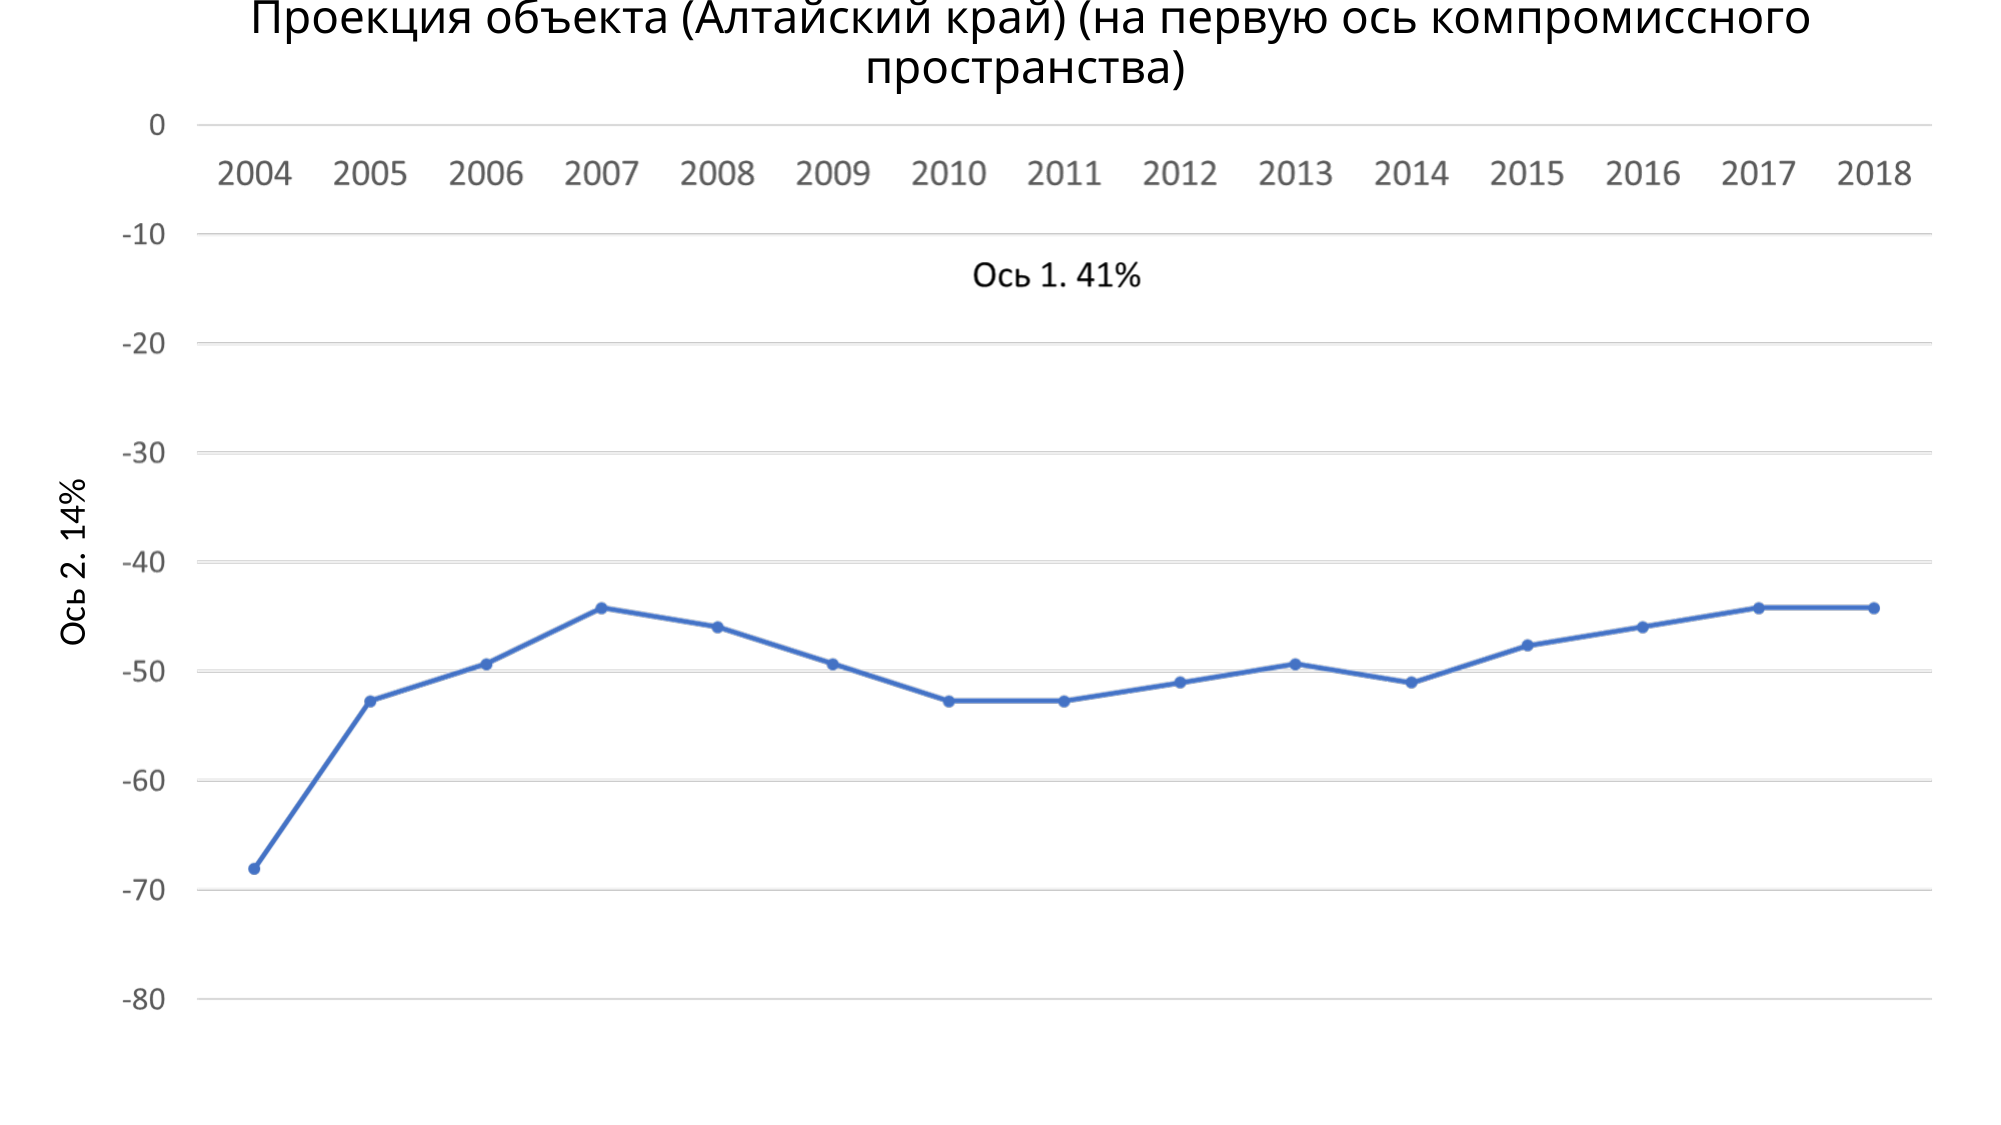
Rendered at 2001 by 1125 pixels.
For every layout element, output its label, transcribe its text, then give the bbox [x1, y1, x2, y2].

picture [108, 94, 1955, 1030]
title Проекция объекта (Алтайский край) (на первую ось компромиссного пространства) [93, 31, 1969, 112]
text_box Ось 2. 14% [30, 447, 108, 679]
